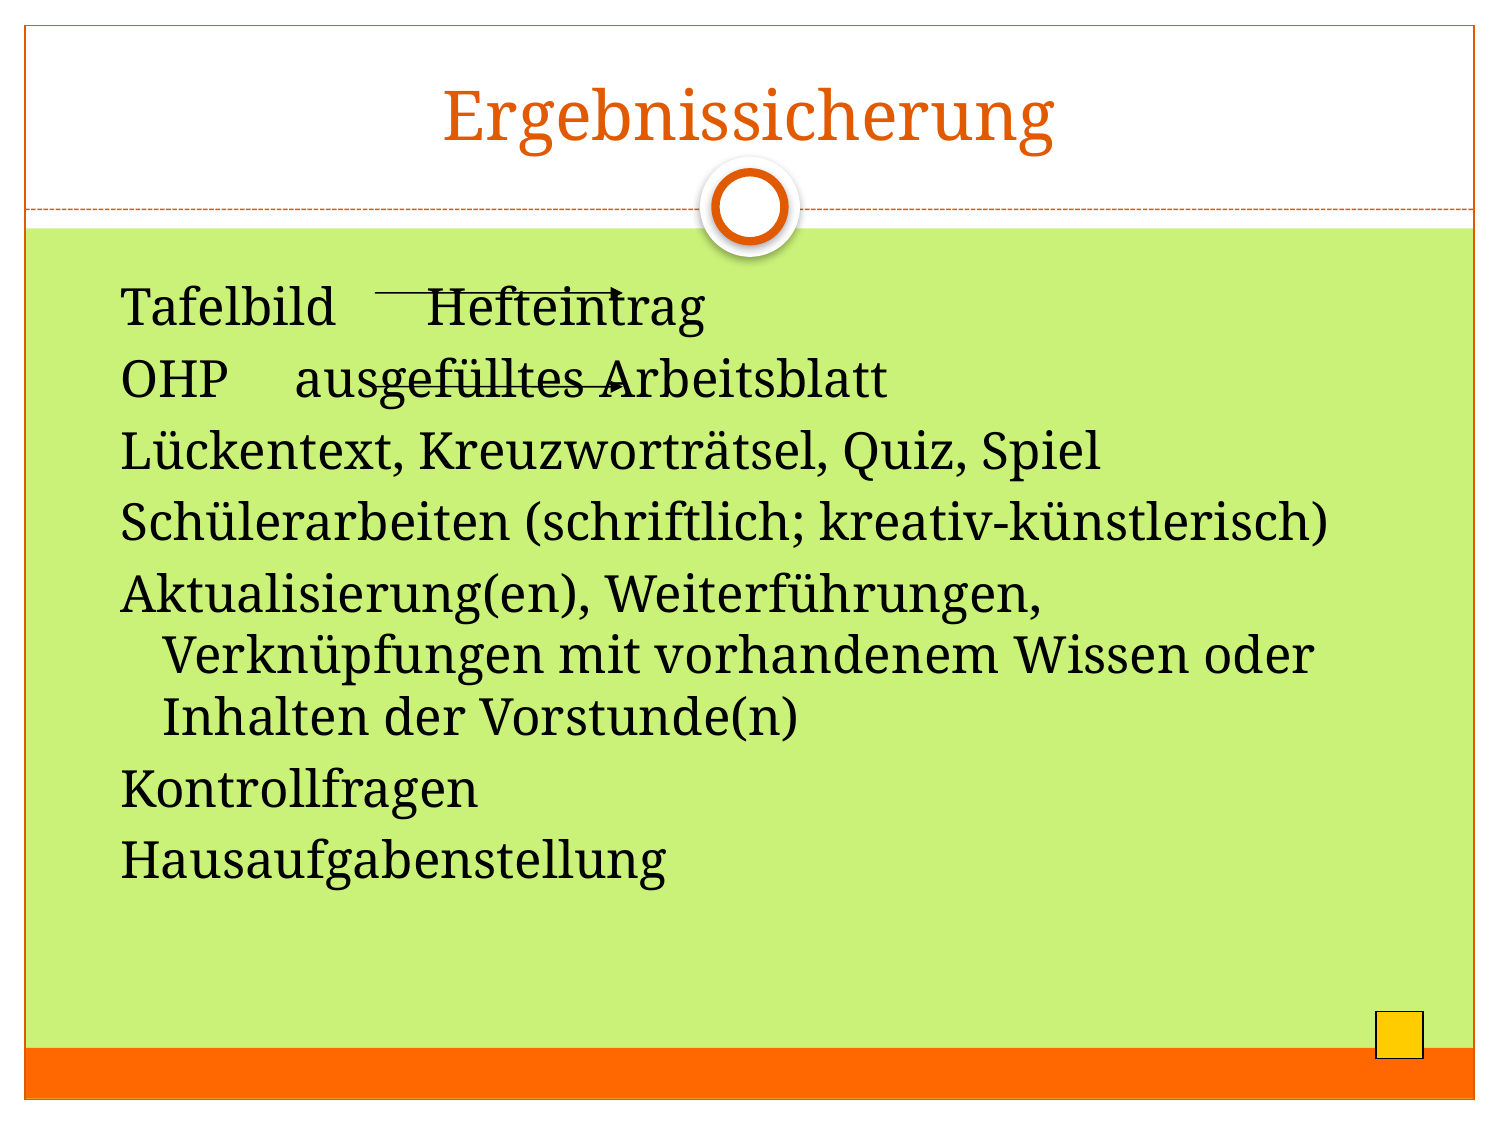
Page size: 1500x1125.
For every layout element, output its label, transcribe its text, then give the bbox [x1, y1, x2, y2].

list Tafelbild Hefteintrag OHP ausgefülltes Arbeitsblatt Lückentext, Kreuzworträtsel, Quiz, Spiel Schülerarbeiten (schriftlich; kreativ-künstlerisch) Aktualisierung(en), Weiterführungen, Verknüpfungen mit vorhandenem Wissen oder Inhalten der Vorstunde(n) Kontrollfragen Hausaufgabenstellung [105, 267, 1376, 904]
title Ergebnissicherung [49, 37, 1450, 162]
text_box [1375, 1011, 1424, 1059]
text_box [374, 380, 623, 393]
text_box [374, 286, 623, 300]
